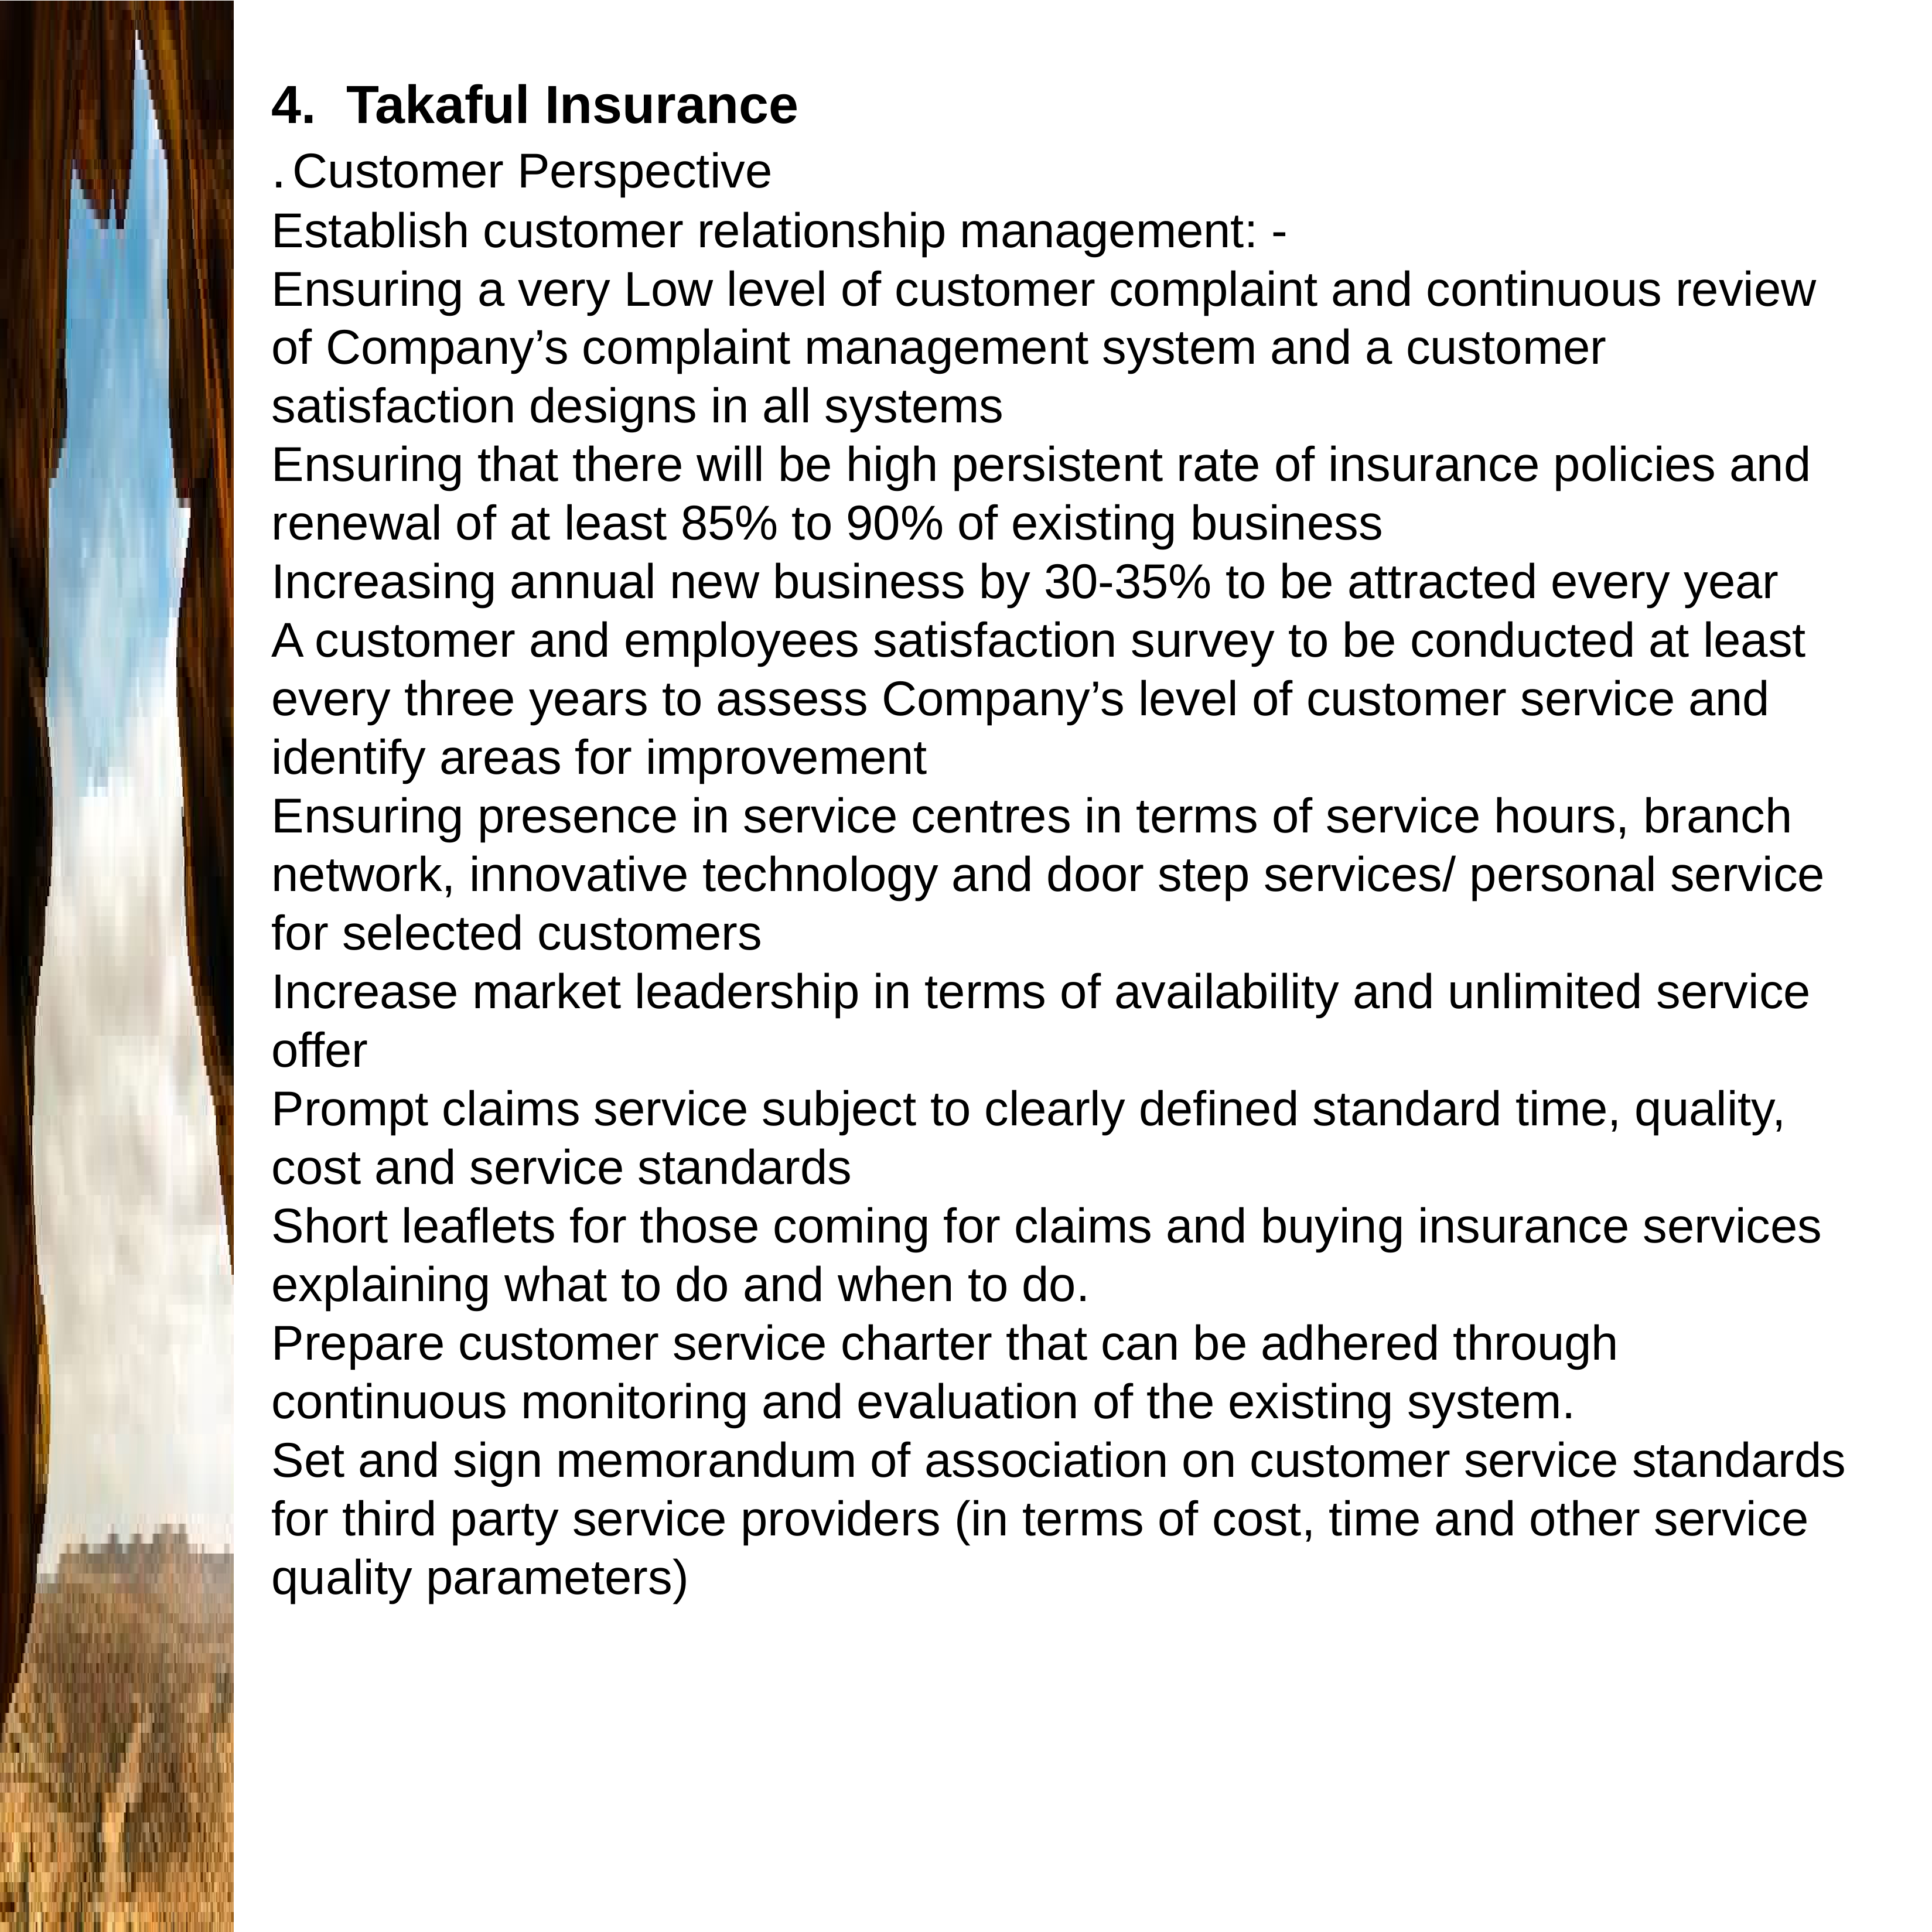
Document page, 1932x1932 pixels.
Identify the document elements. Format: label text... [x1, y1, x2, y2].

picture [0, 1, 234, 1932]
text_box 4. Takaful Insurance . Customer Perspective Establish customer relationship management: - Ensuring a very Low level of customer complaint and continuous review of Company’s complaint management system and a customer satisfaction designs in all systems Ensuring that there will be high persistent rate of insurance policies and renewal of at least 85% to 90% of existing business Increasing annual new business by 30-35% to be attracted every year A customer and employees satisfaction survey to be conducted at least every three years to assess Company’s level of customer service and identify areas for improvement Ensuring presence in service centres in terms of service hours, branch network, innovative technology and door step services/ personal service for selected customers Increase market leadership in terms of availability and unlimited service offer Prompt claims service subject to clearly defined standard time, quality, cost and service standards Short leaflets for those coming for claims and buying insurance services explaining what to do and when to do. Prepare customer service charter that can be adhered through continuous monitoring and evaluation of the existing system. Set and sign memorandum of association on customer service standards for third party service providers (in terms of cost, time and other service quality parameters) [262, 65, 1859, 1802]
